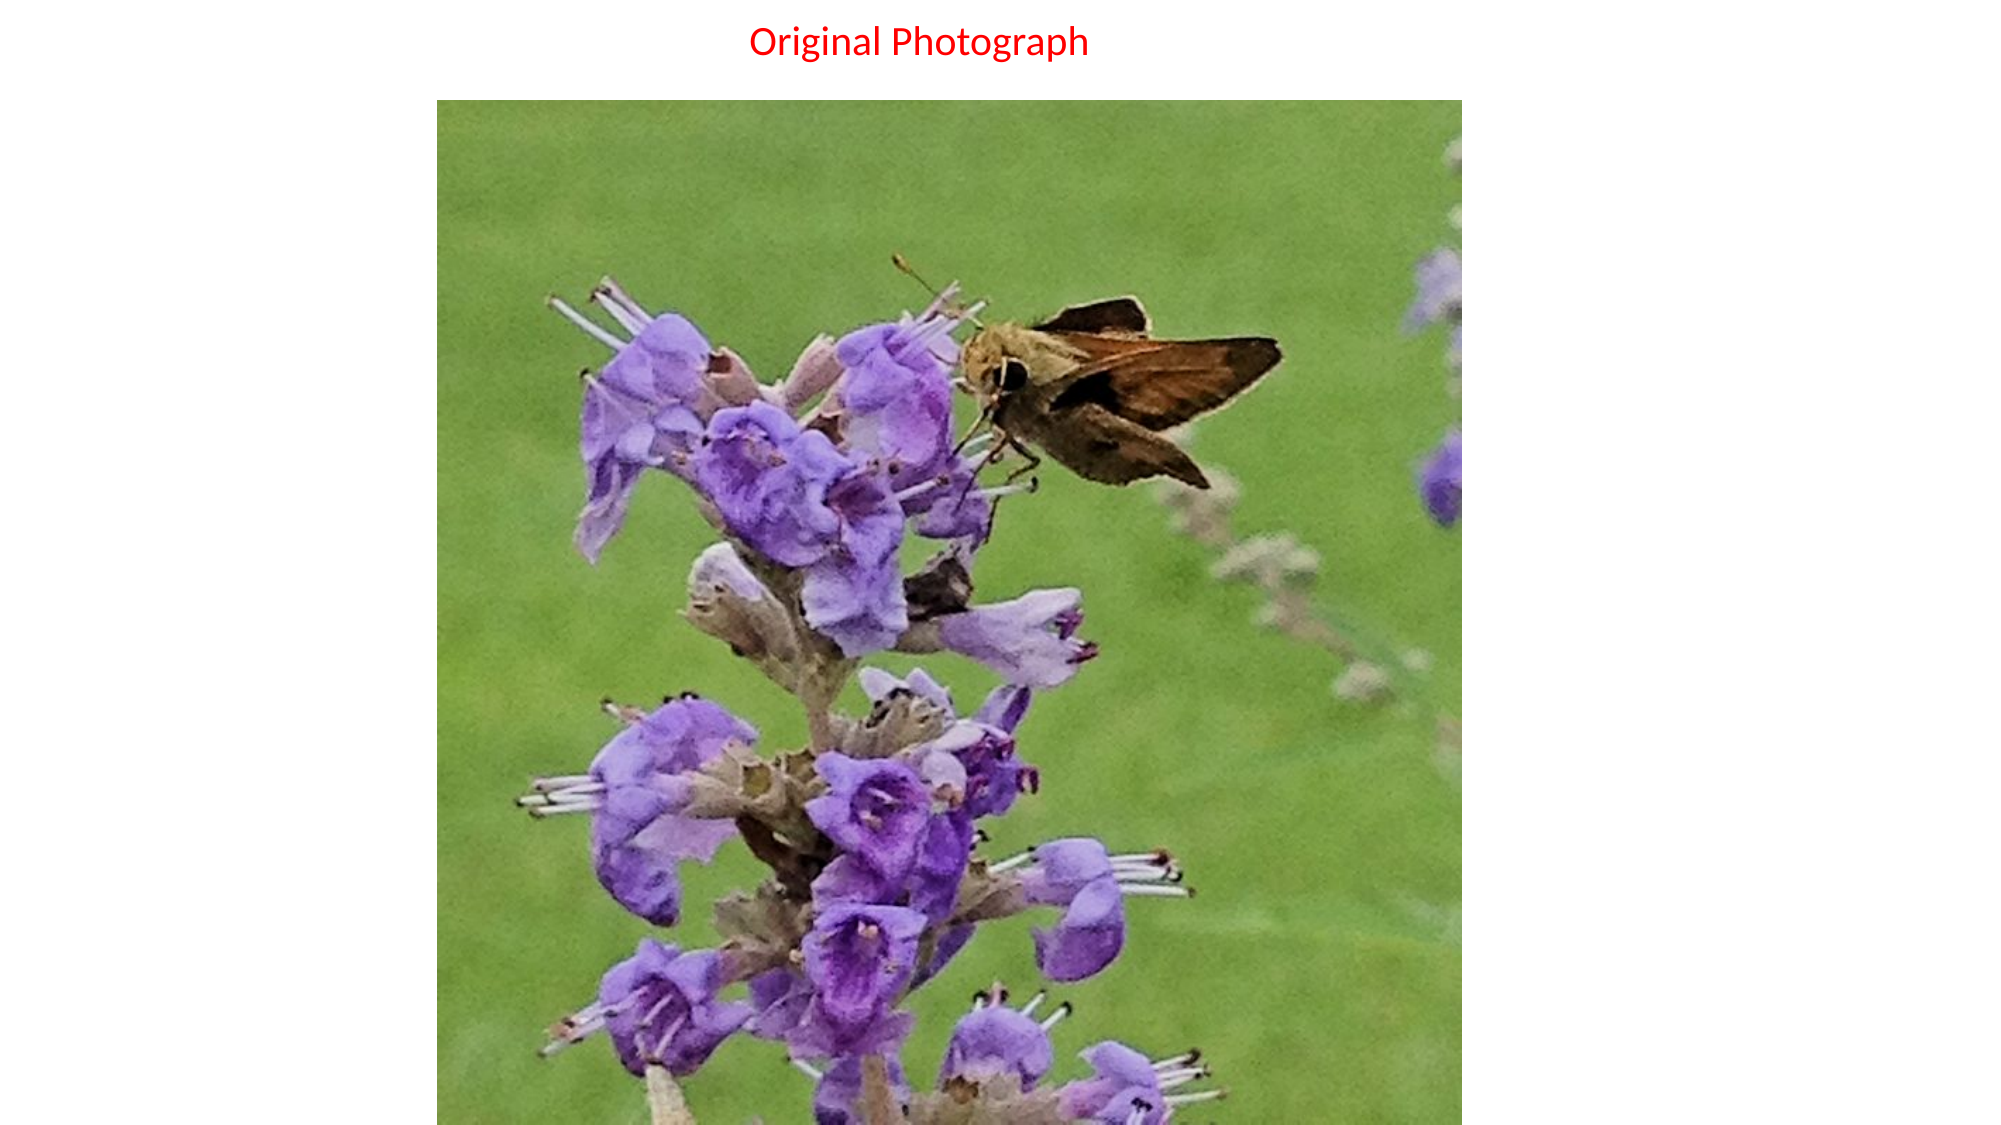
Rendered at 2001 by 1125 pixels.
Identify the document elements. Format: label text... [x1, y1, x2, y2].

text_box Original Photograph [734, 6, 1105, 72]
picture [437, 100, 1462, 1125]
